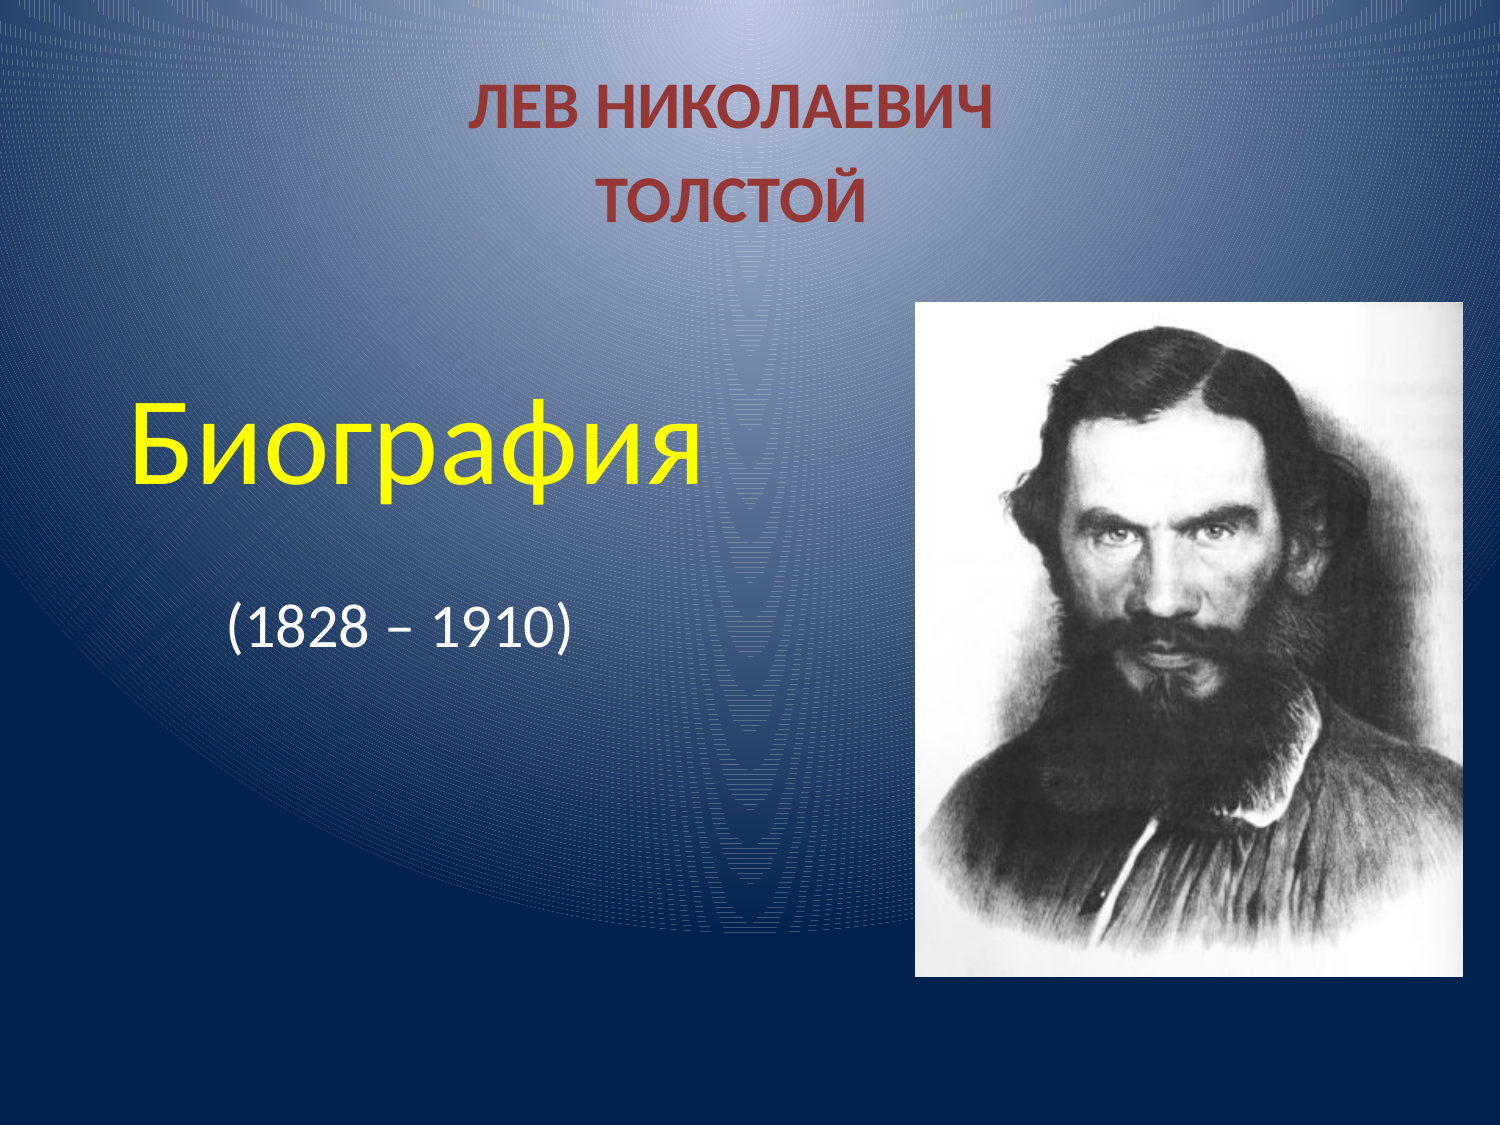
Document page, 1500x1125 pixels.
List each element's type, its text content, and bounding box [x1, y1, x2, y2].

picture [915, 302, 1463, 977]
subtitle ЛЕВ НИКОЛАЕВИЧ ТОЛСТОЙ [206, 54, 1257, 342]
title Биография (1828 – 1910) [112, 349, 909, 894]
